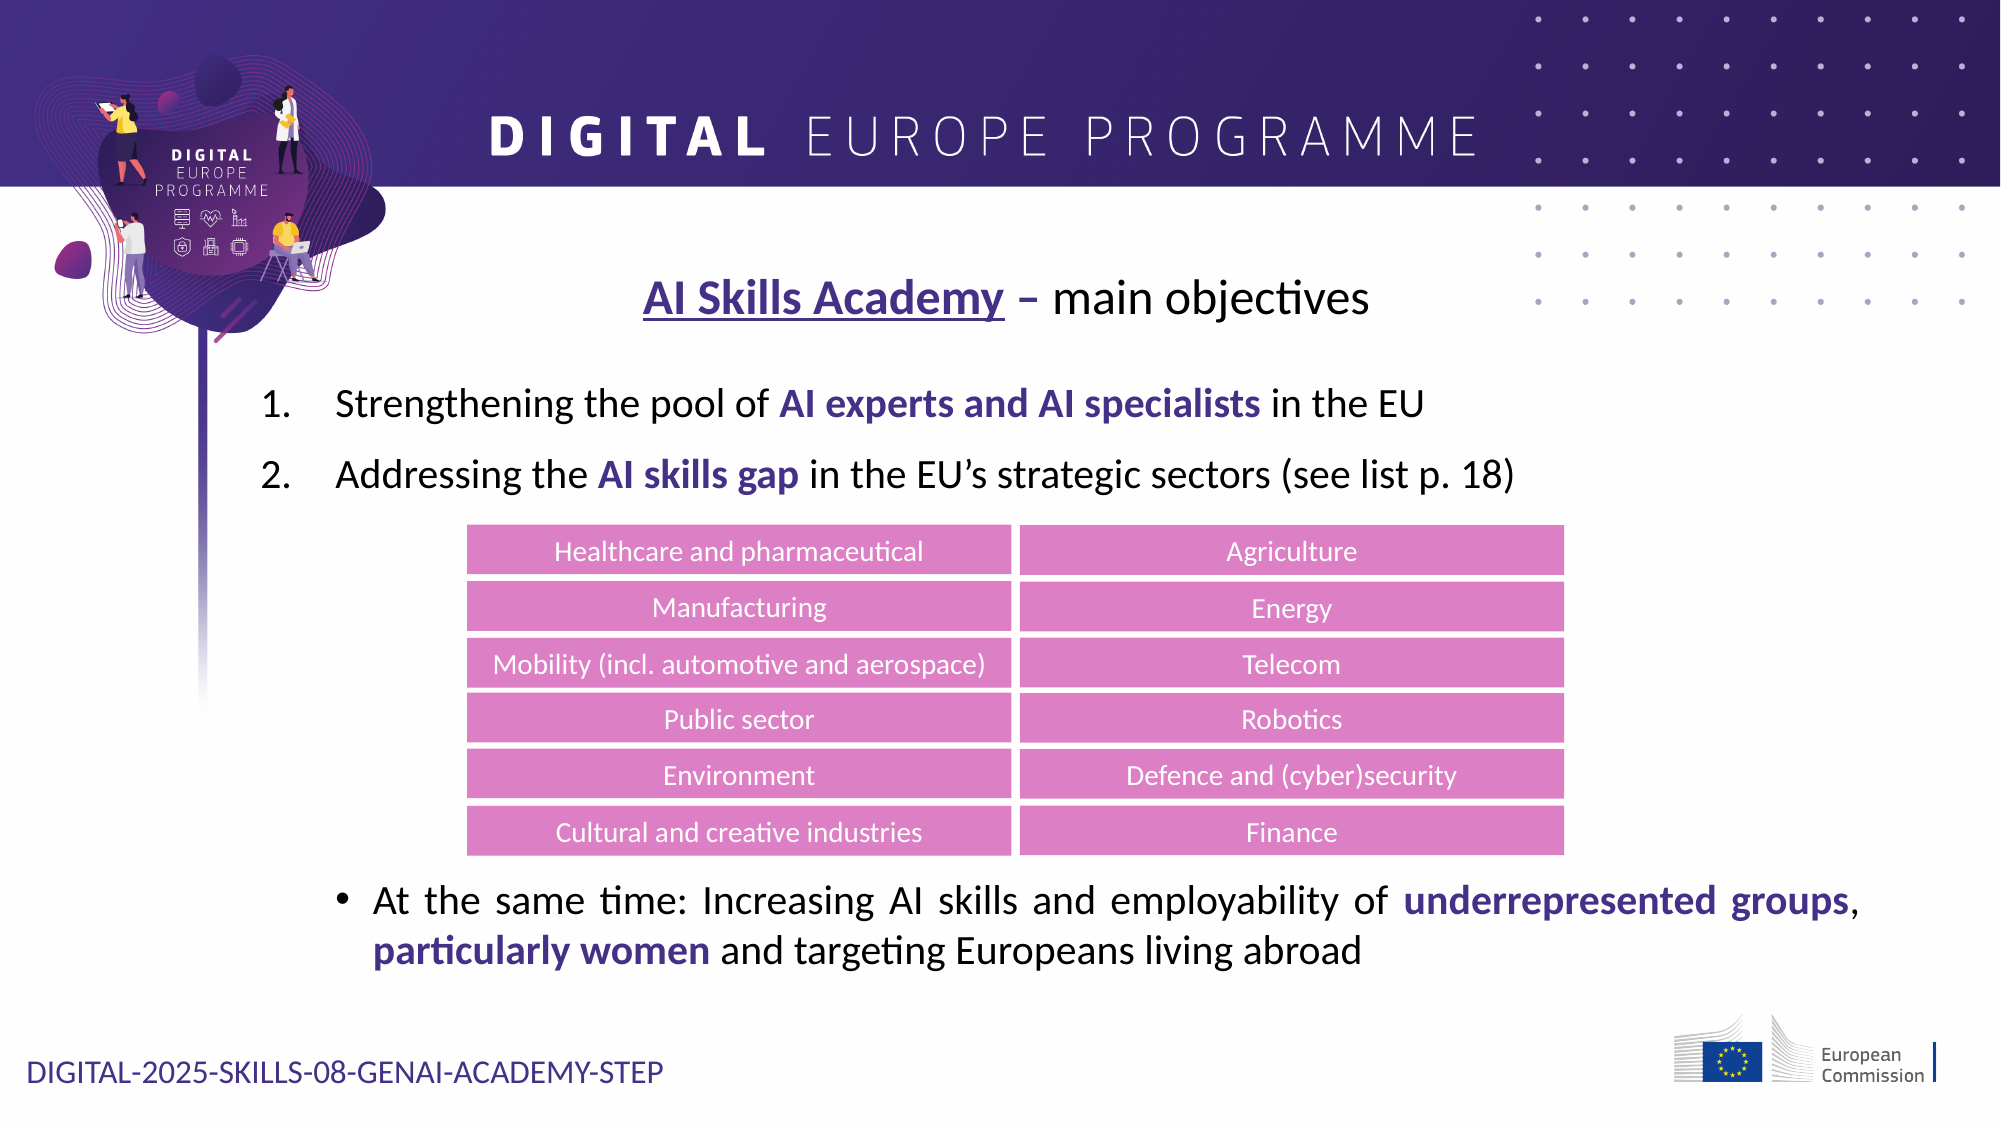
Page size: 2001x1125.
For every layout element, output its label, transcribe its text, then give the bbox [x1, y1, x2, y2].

text_box DIGITAL-2025-SKILLS-08-GENAI-ACADEMY-STEP [11, 1042, 1012, 1098]
picture [0, 0, 2001, 1125]
text_box Healthcare and pharmaceutical [467, 524, 1012, 575]
text_box Manufacturing [467, 581, 1012, 631]
text_box Finance [1019, 805, 1565, 856]
text_box Cultural and creative industries [467, 805, 1012, 856]
text_box Public sector [467, 692, 1012, 743]
text_box AI Skills Academy – main objectives [628, 257, 1395, 377]
text_box Environment [467, 748, 1012, 799]
text_box Defence and (cyber)security [1019, 749, 1565, 799]
text_box Agriculture [1019, 525, 1565, 575]
text_box Robotics [1019, 693, 1565, 743]
text_box Mobility (incl. automotive and aerospace) [467, 637, 1012, 688]
list Strengthening the pool of AI experts and AI specialists in the EU Addressing the AI skills gap in the EU’s strategic sectors (see list p. 18) At the same time: Increasing AI skills and employability of underrepresented groups, particularly women and targeting Europeans living abroad [245, 368, 1875, 915]
text_box Energy [1019, 581, 1565, 632]
text_box Telecom [1019, 637, 1565, 688]
